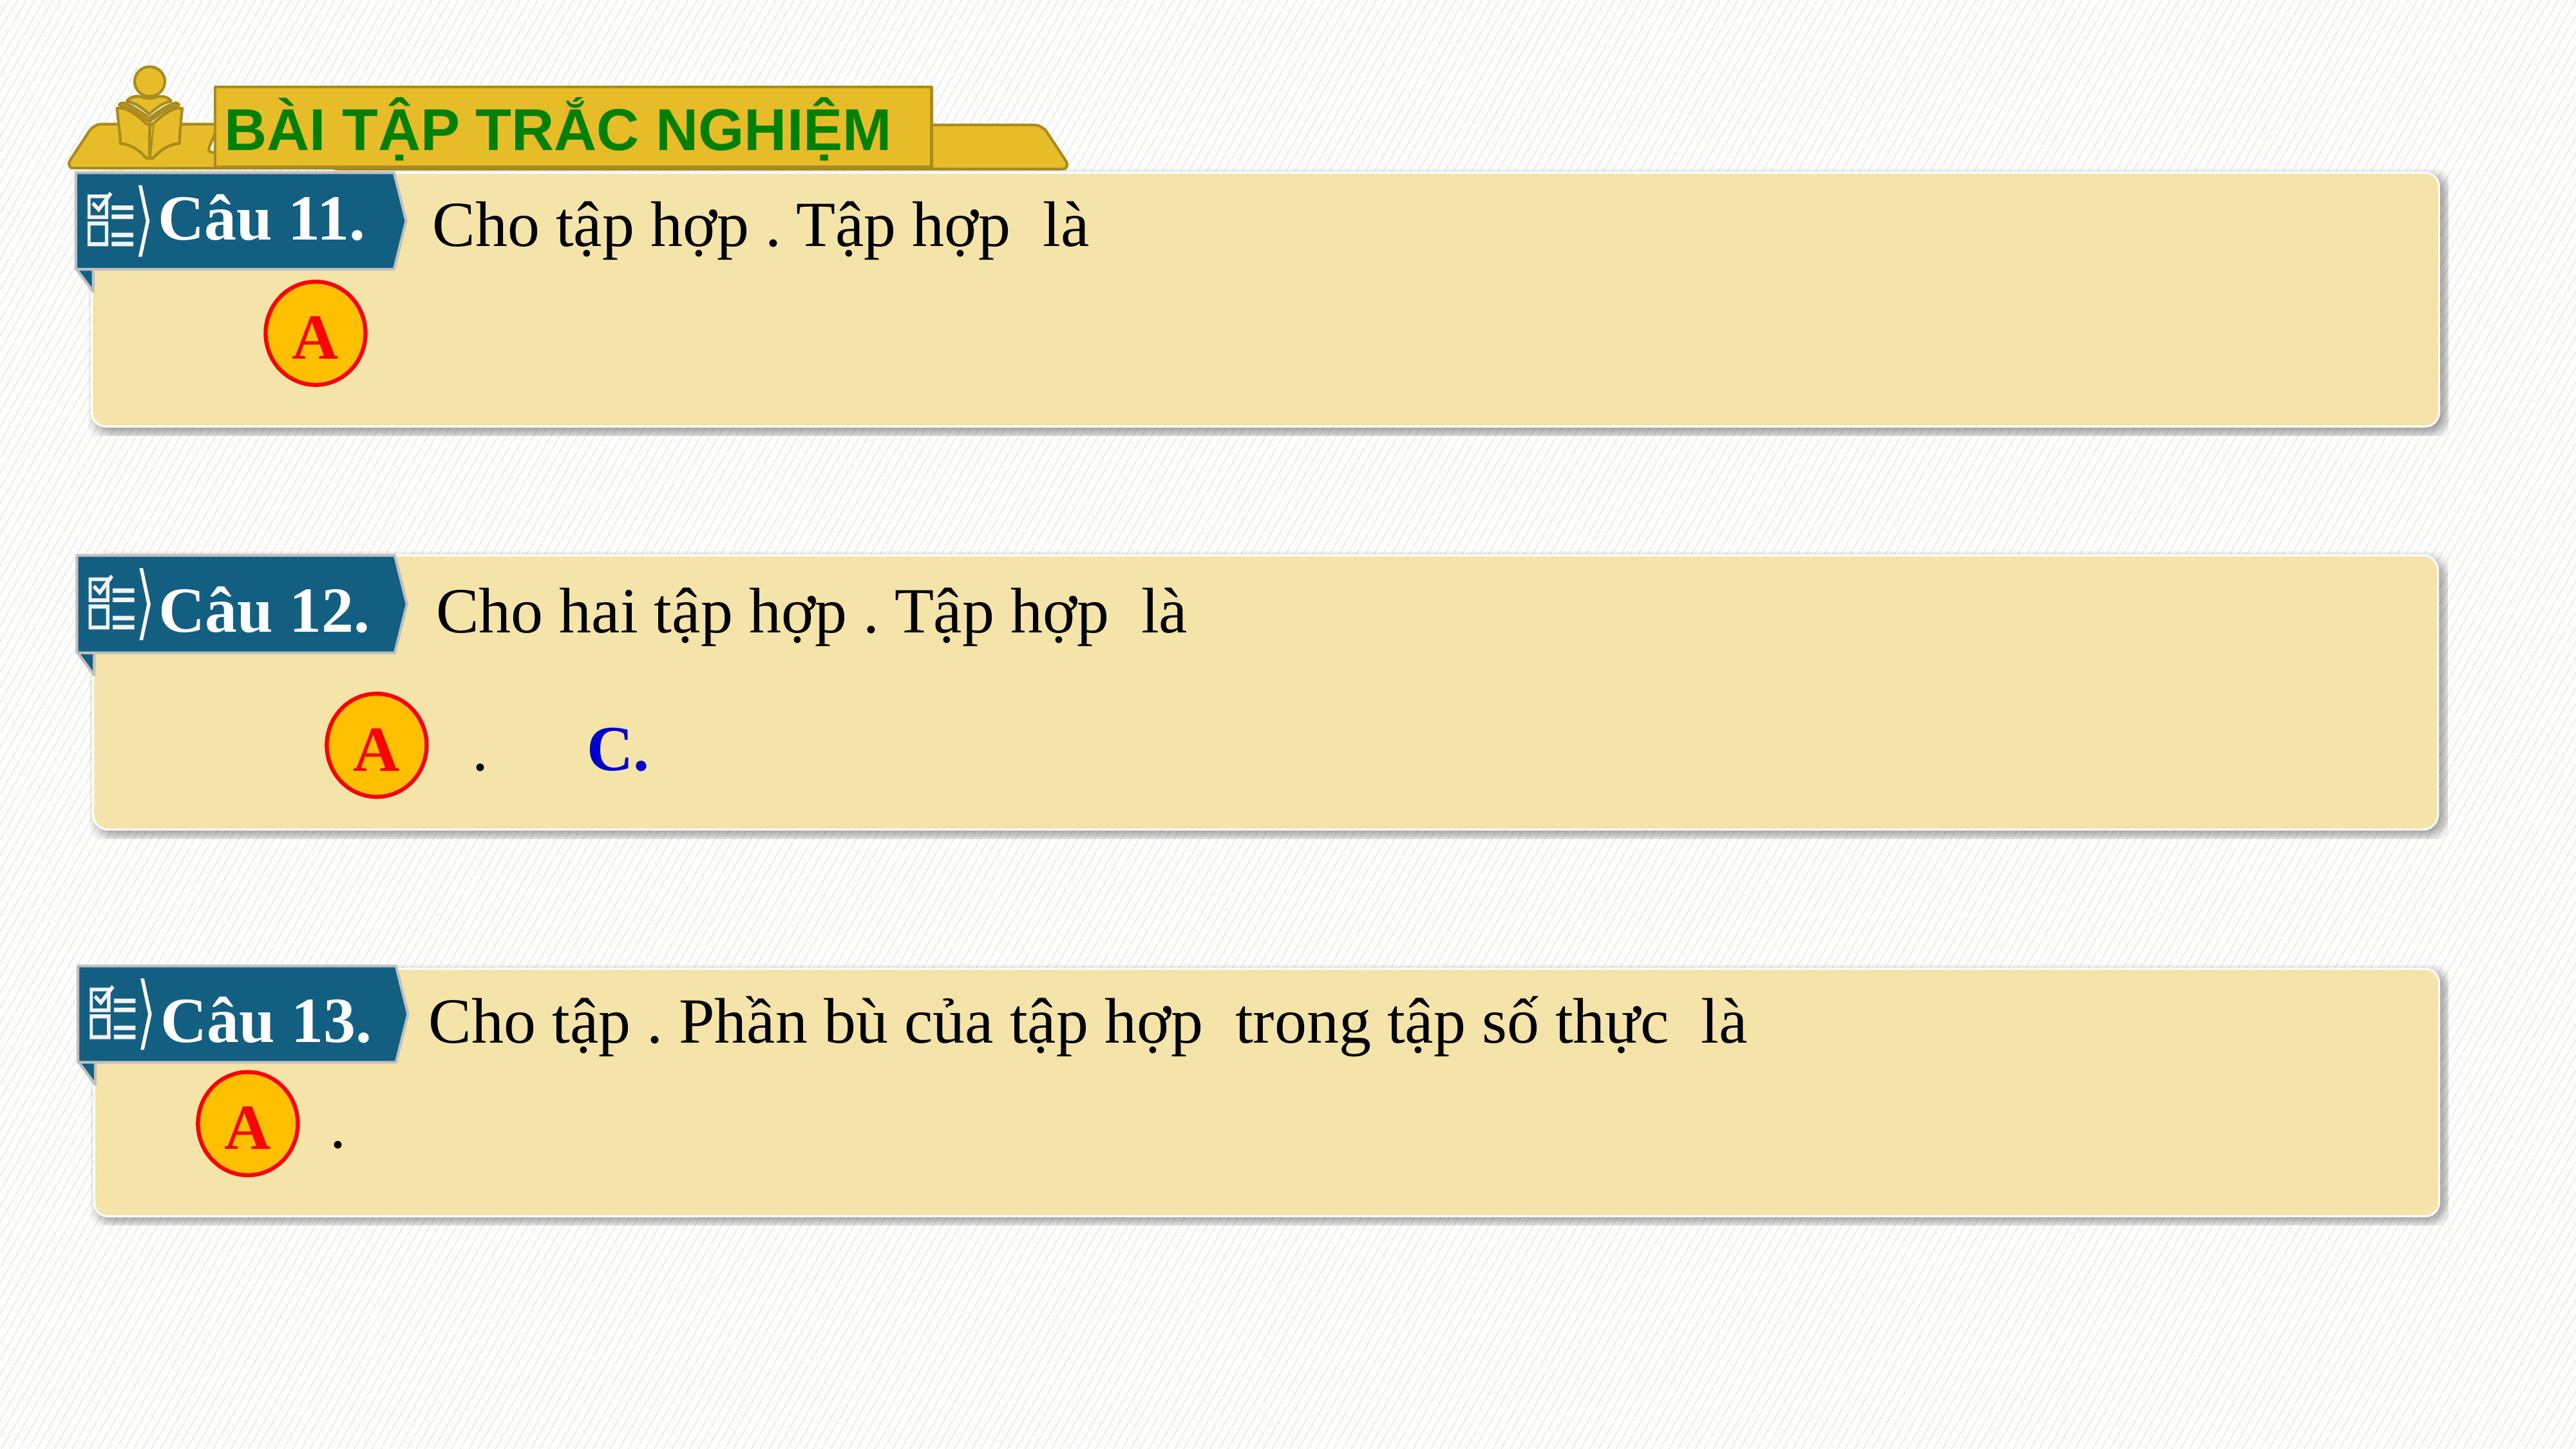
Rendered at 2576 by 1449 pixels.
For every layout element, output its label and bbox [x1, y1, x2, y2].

text_box [67, 66, 1069, 169]
text_box [77, 965, 2439, 1217]
text_box [75, 171, 2439, 427]
text_box [77, 555, 2438, 830]
